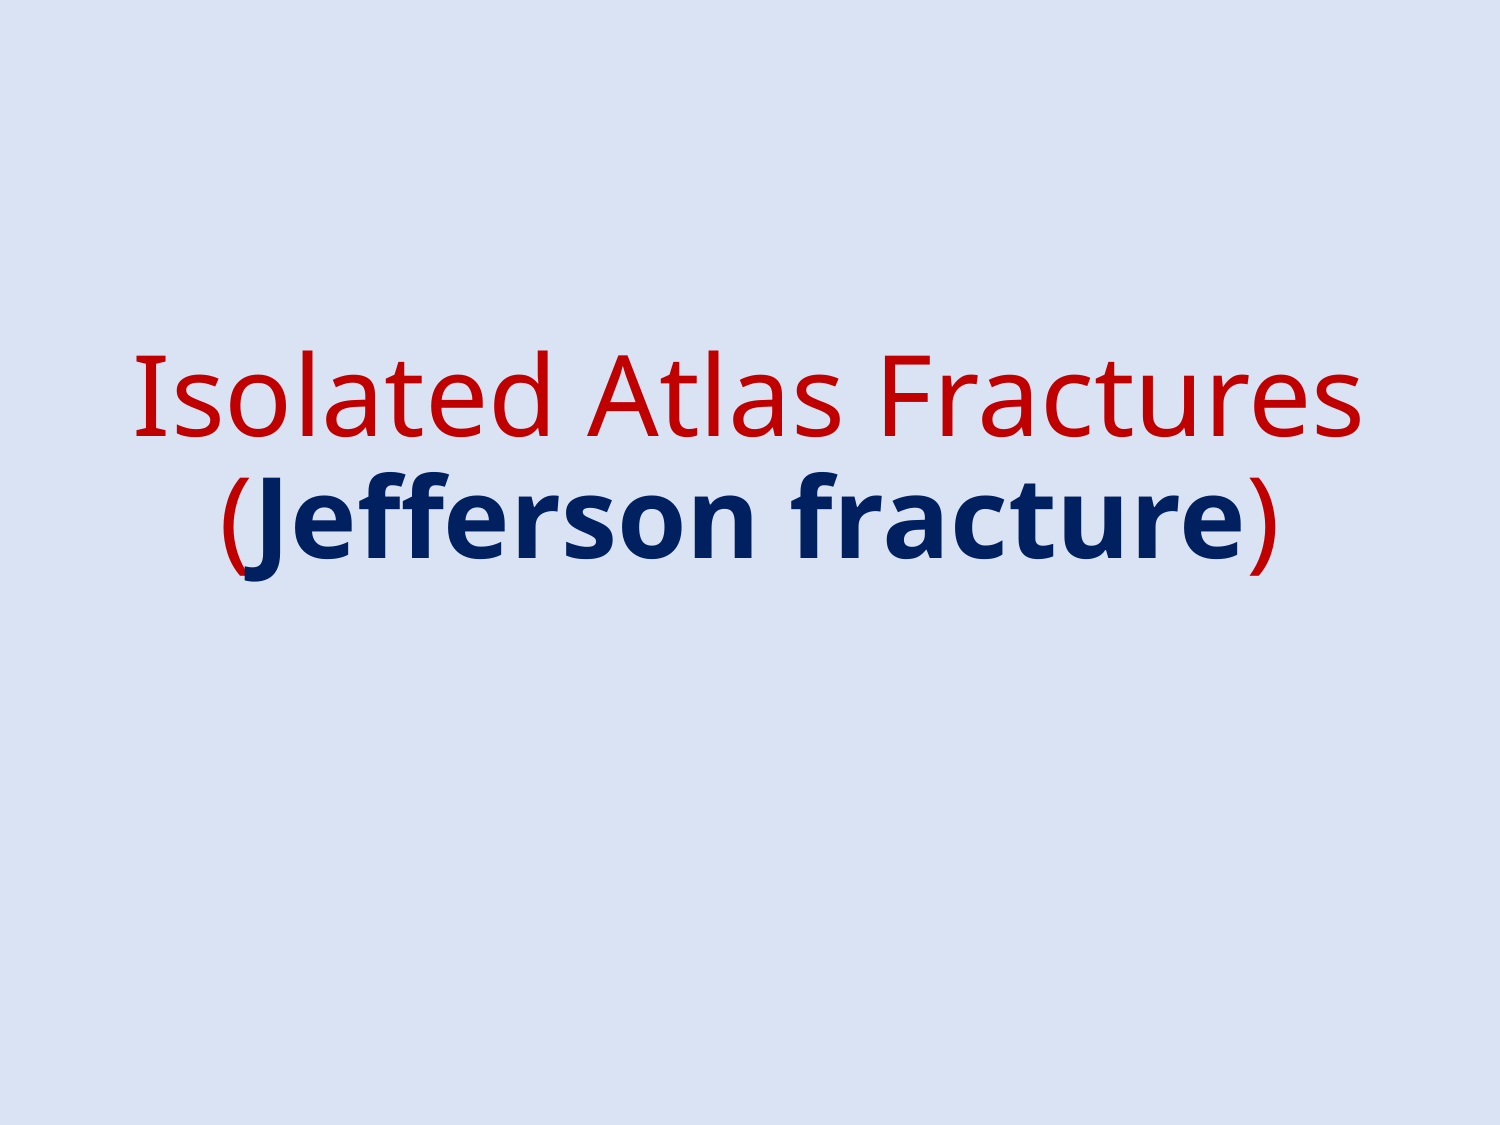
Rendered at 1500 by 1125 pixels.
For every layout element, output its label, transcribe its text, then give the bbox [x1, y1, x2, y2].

list Isolated Atlas Fractures (Jefferson fracture) [103, 104, 1397, 819]
